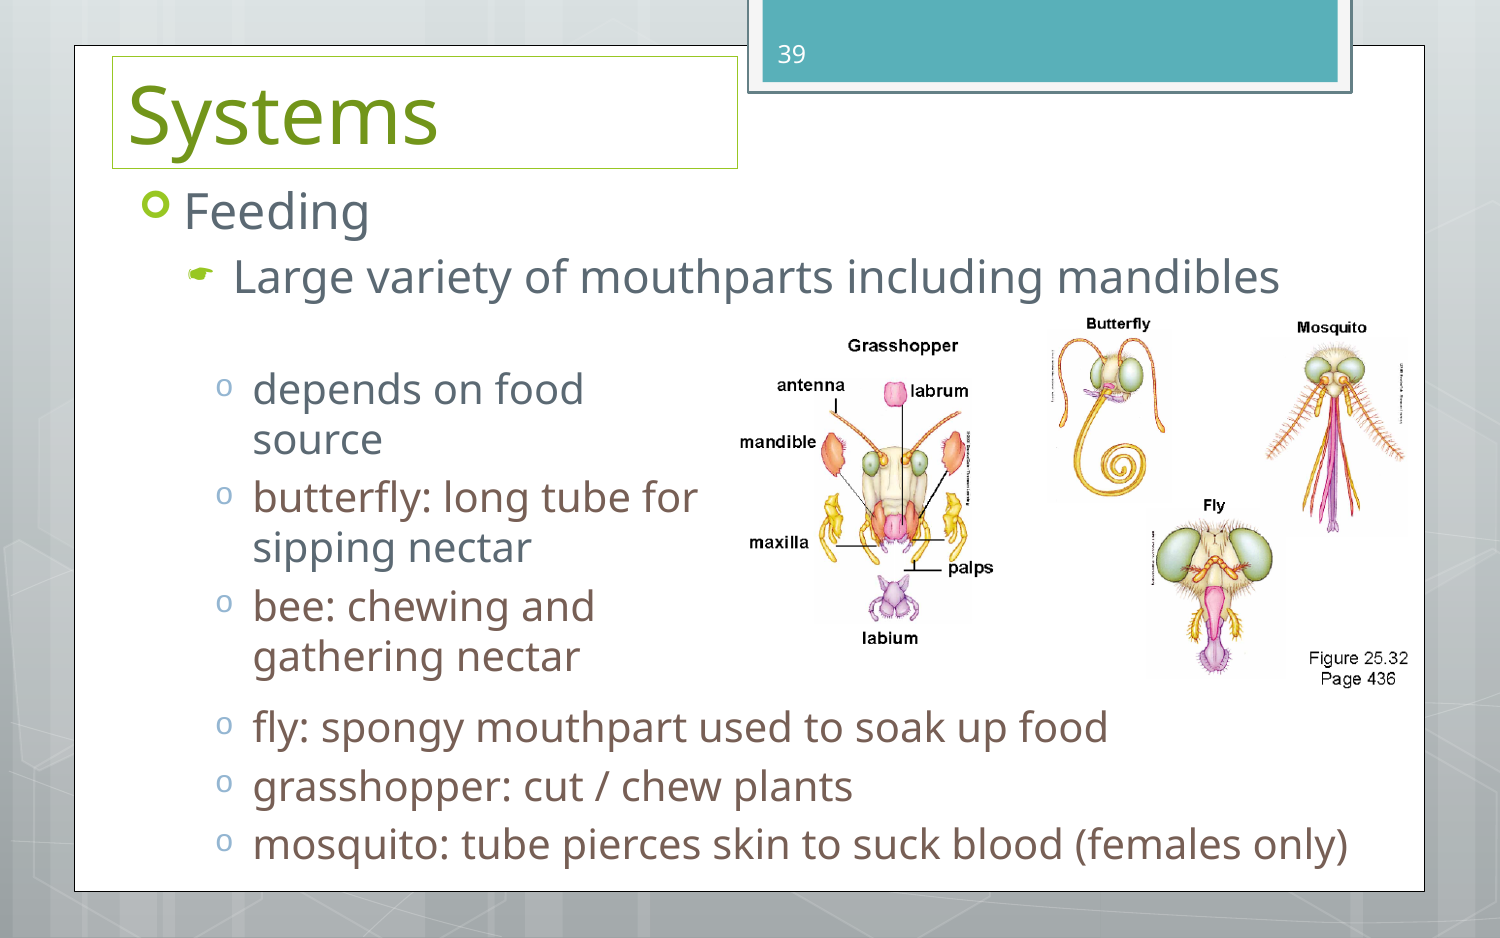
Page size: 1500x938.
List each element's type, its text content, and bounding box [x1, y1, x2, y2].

picture [732, 310, 1422, 694]
title Systems [112, 56, 738, 169]
text_box fly: spongy mouthpart used to soak up food grasshopper: cut / chew plants mosquito: tube pierces skin to suck blood (females only) [87, 693, 1397, 876]
text_box depends on food source butterfly: long tube for sipping nectar bee: chewing and gathering nectar [87, 355, 726, 687]
list Feeding Large variety of mouthparts including mandibles [112, 171, 1388, 332]
slide_number 39 [762, 30, 982, 81]
